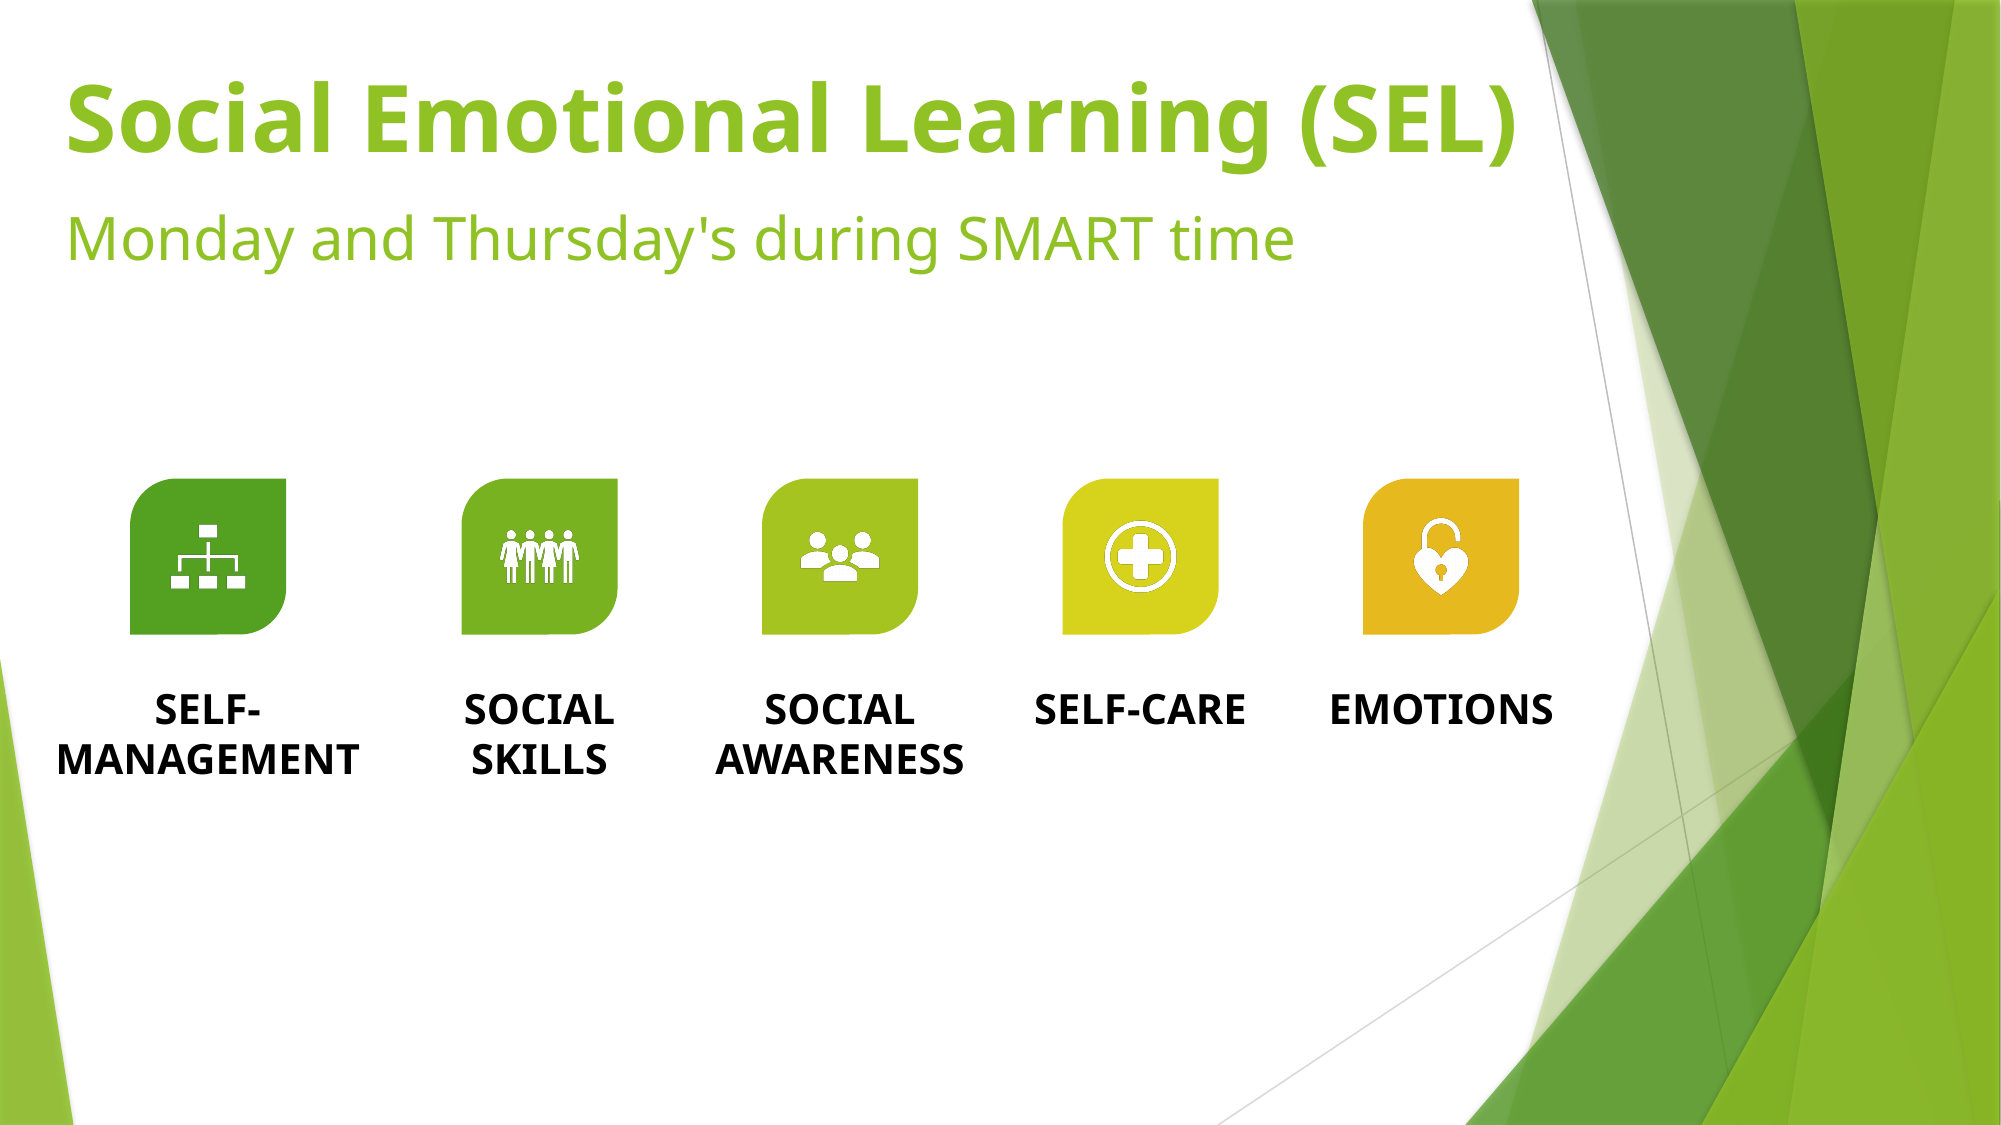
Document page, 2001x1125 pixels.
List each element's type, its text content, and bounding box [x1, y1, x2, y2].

title Social Emotional Learning (SEL) Monday and Thursday's during SMART time [65, 64, 1522, 312]
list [48, 313, 1570, 951]
